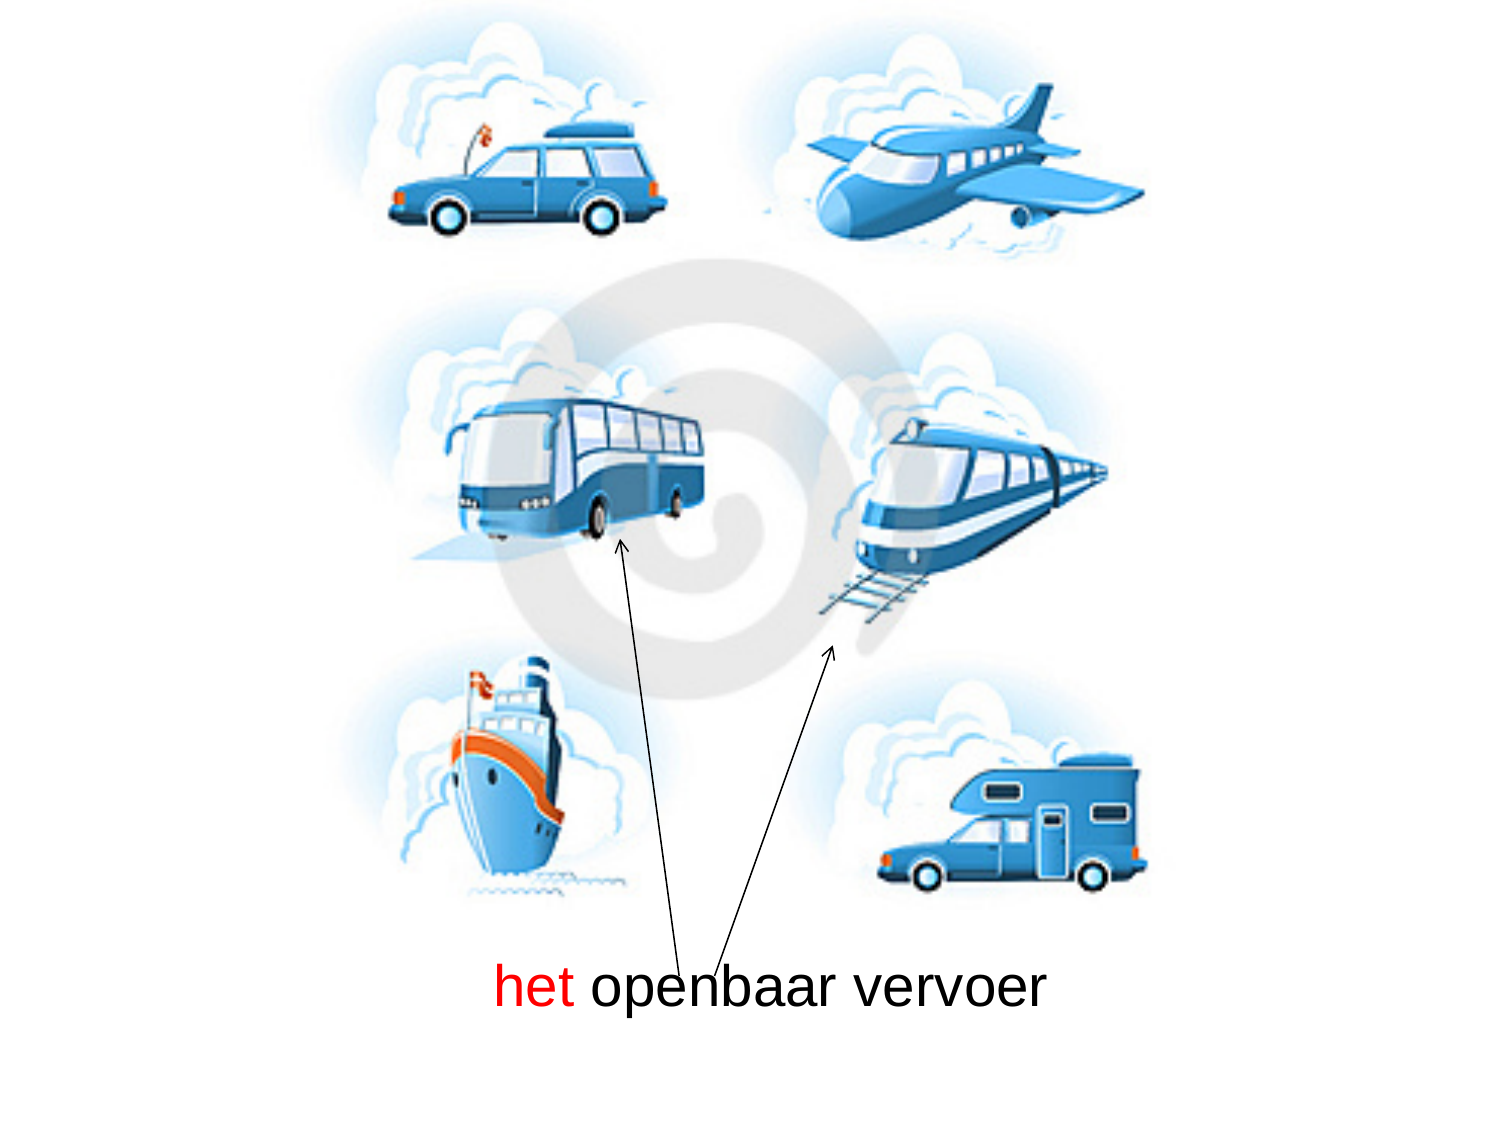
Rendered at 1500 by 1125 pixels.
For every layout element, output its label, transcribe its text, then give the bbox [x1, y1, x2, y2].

list het openbaar vervoer [478, 940, 1194, 1090]
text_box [608, 751, 940, 870]
picture [277, 0, 1188, 910]
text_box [430, 727, 869, 788]
